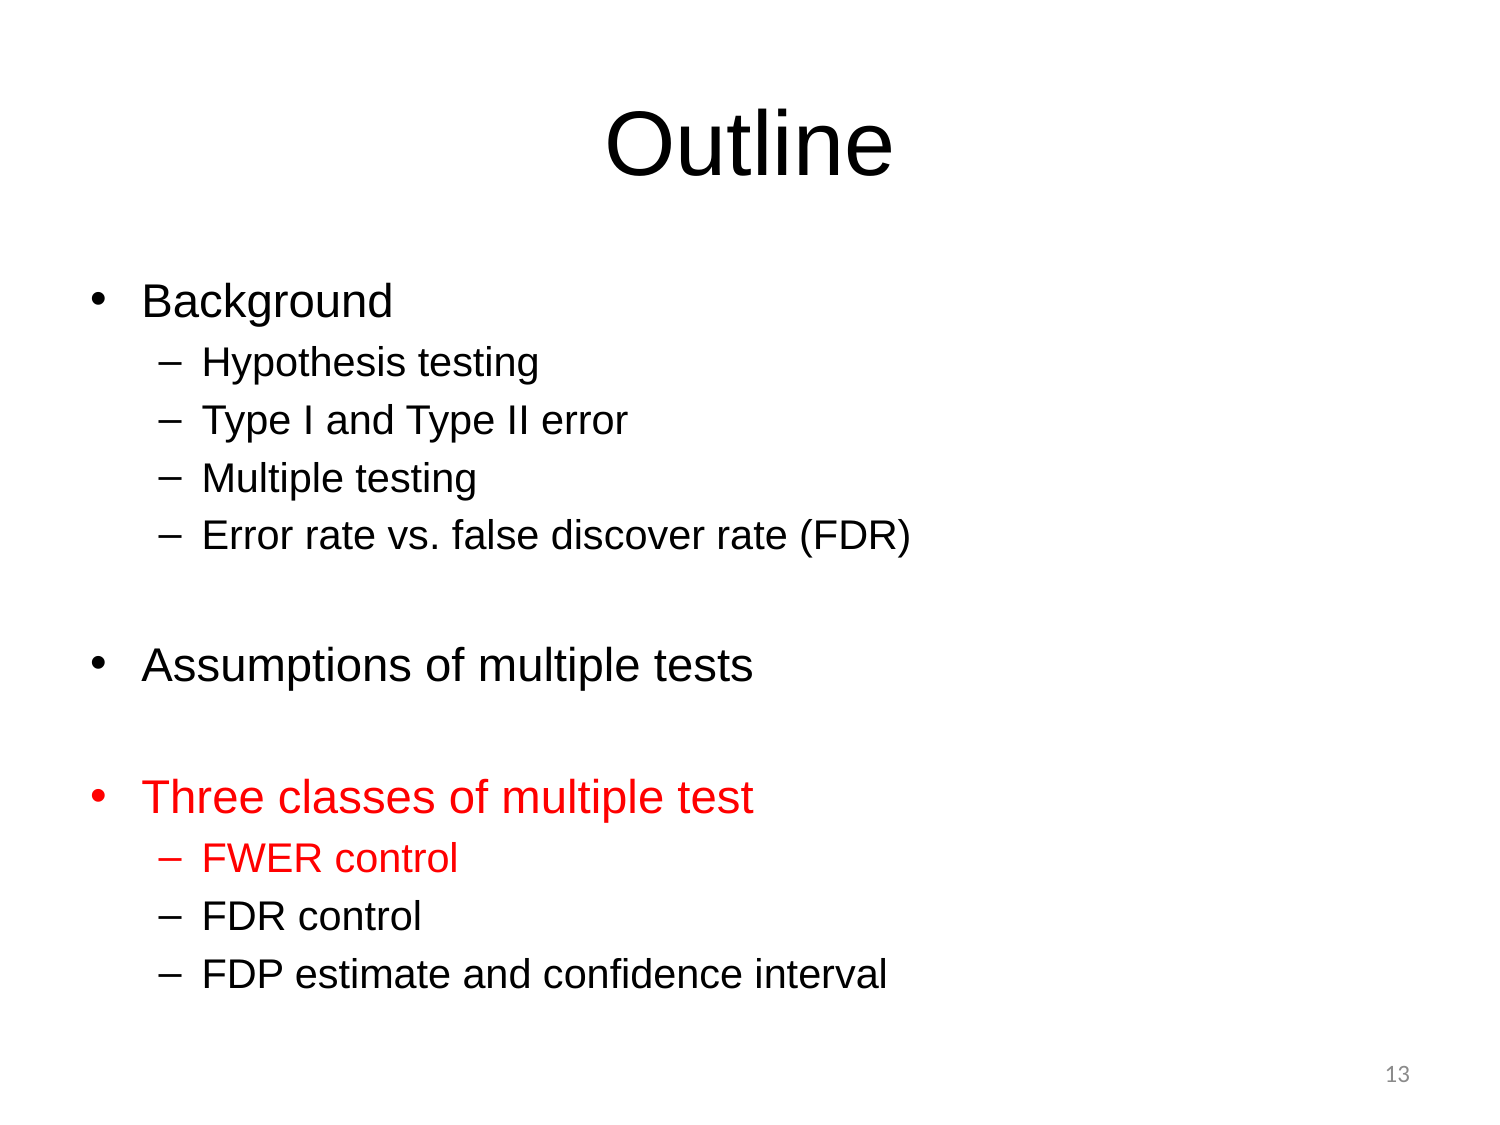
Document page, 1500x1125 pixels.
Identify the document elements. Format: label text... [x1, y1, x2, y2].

title Outline [75, 45, 1425, 233]
slide_number 13 [1074, 1042, 1425, 1103]
list Background Hypothesis testing Type I and Type II error Multiple testing Error rate vs. false discover rate (FDR) Assumptions of multiple tests Three classes of multiple test FWER control FDR control FDP estimate and confidence interval [75, 262, 1425, 1005]
